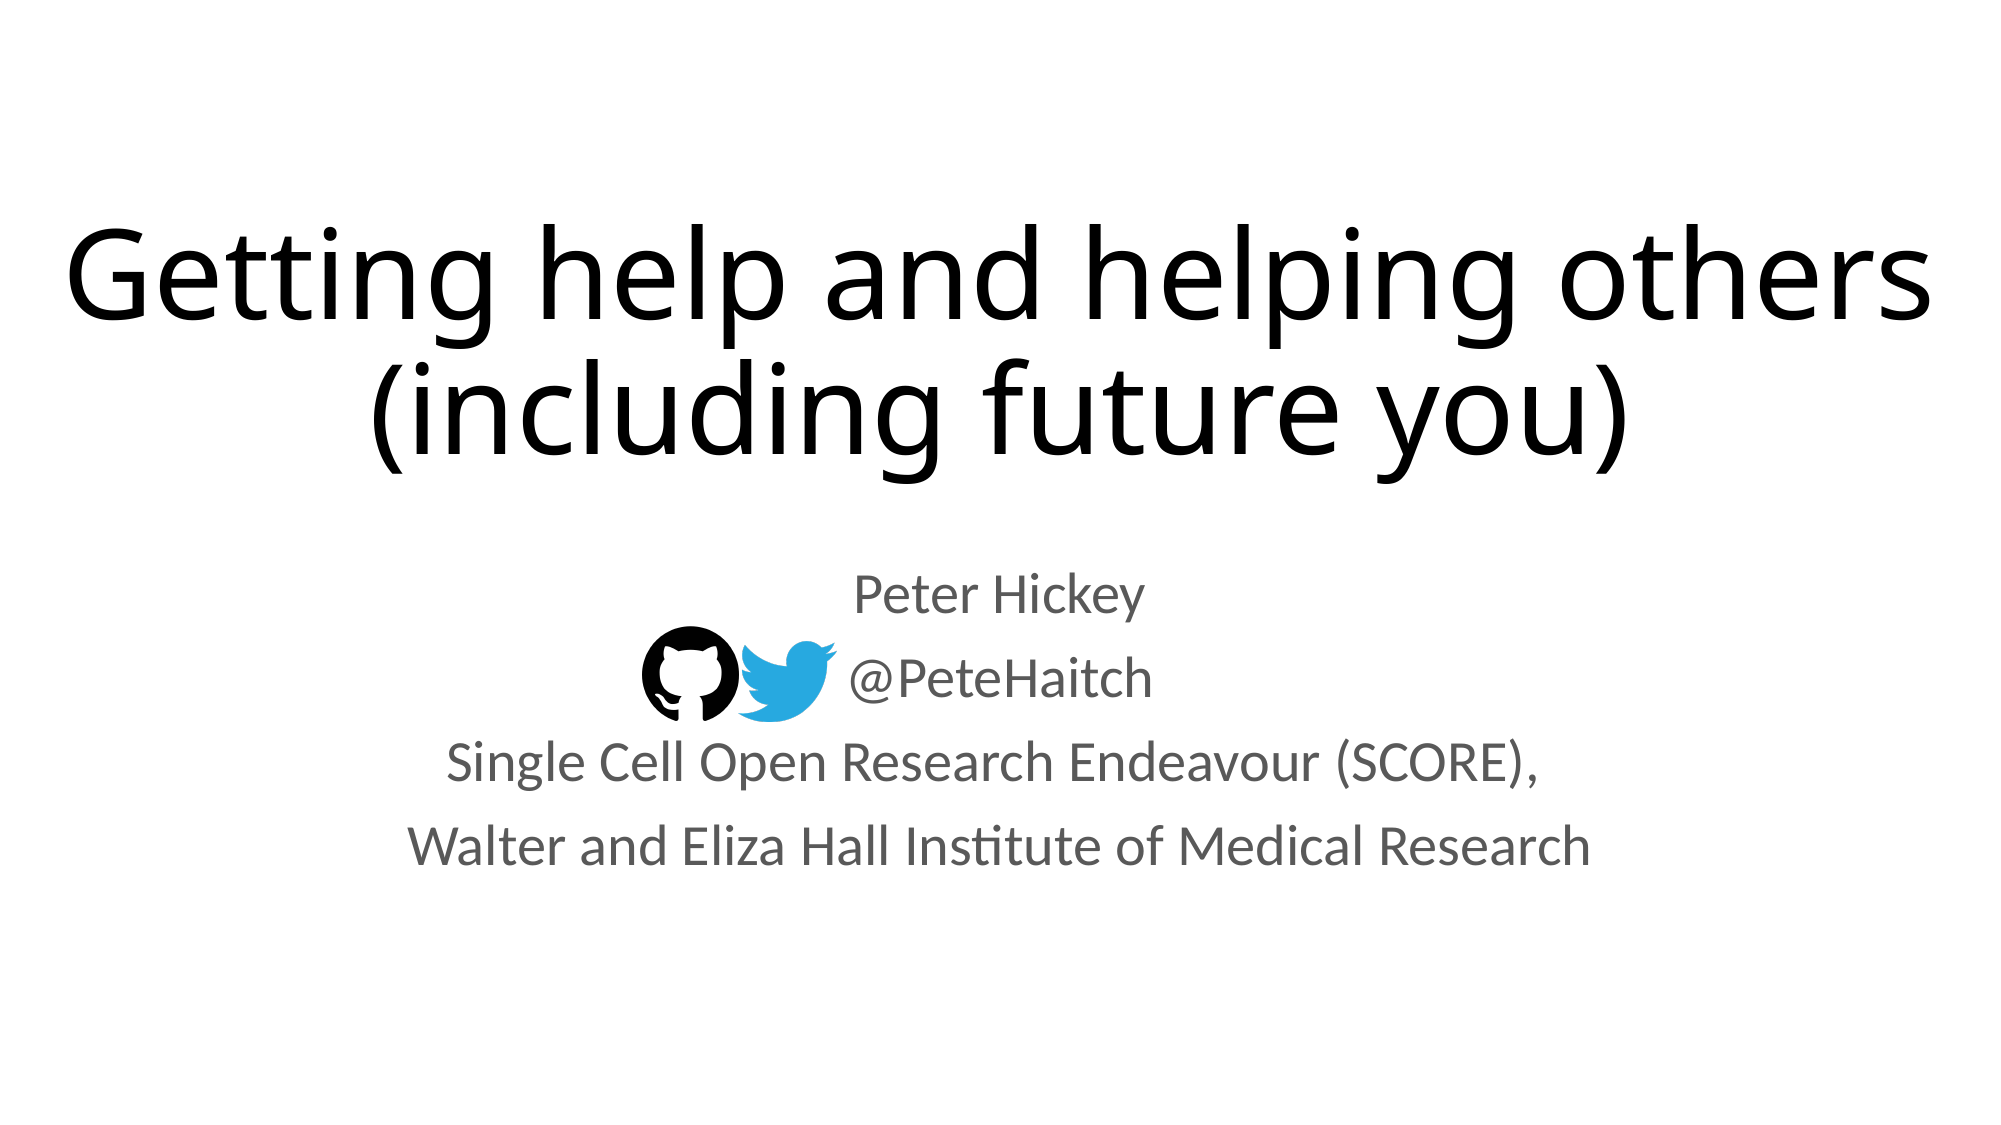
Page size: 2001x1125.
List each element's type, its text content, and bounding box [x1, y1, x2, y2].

text_box [0, 803, 2000, 934]
subtitle Peter Hickey @PeteHaitch Single Cell Open Research Endeavour (SCORE), Walter and Eliza Hall Institute of Medical Research [0, 614, 2000, 803]
picture [642, 625, 837, 722]
title Getting help and helping others (including future you) [0, 0, 2000, 490]
